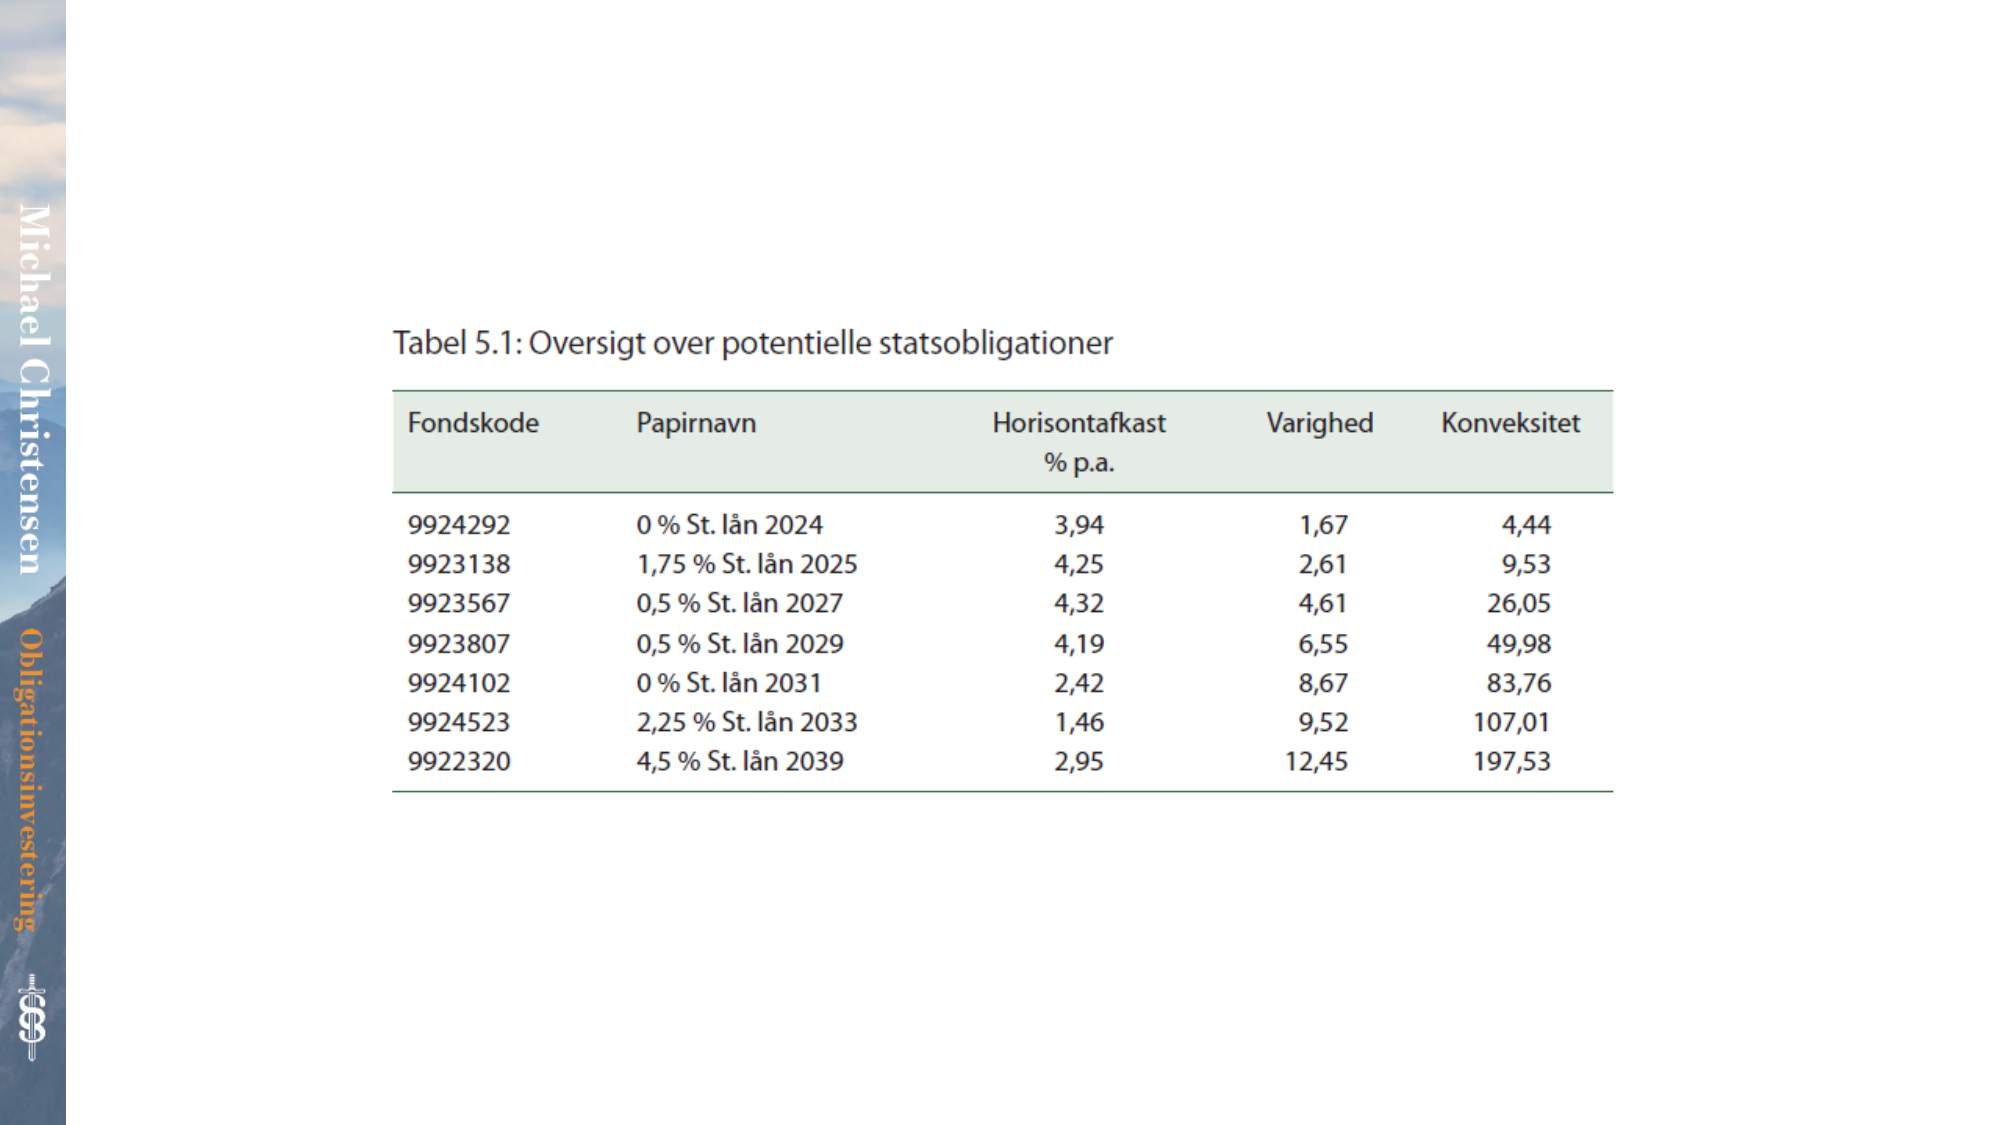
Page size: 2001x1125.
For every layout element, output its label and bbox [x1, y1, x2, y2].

picture [369, 312, 1631, 813]
picture [0, 0, 66, 1125]
